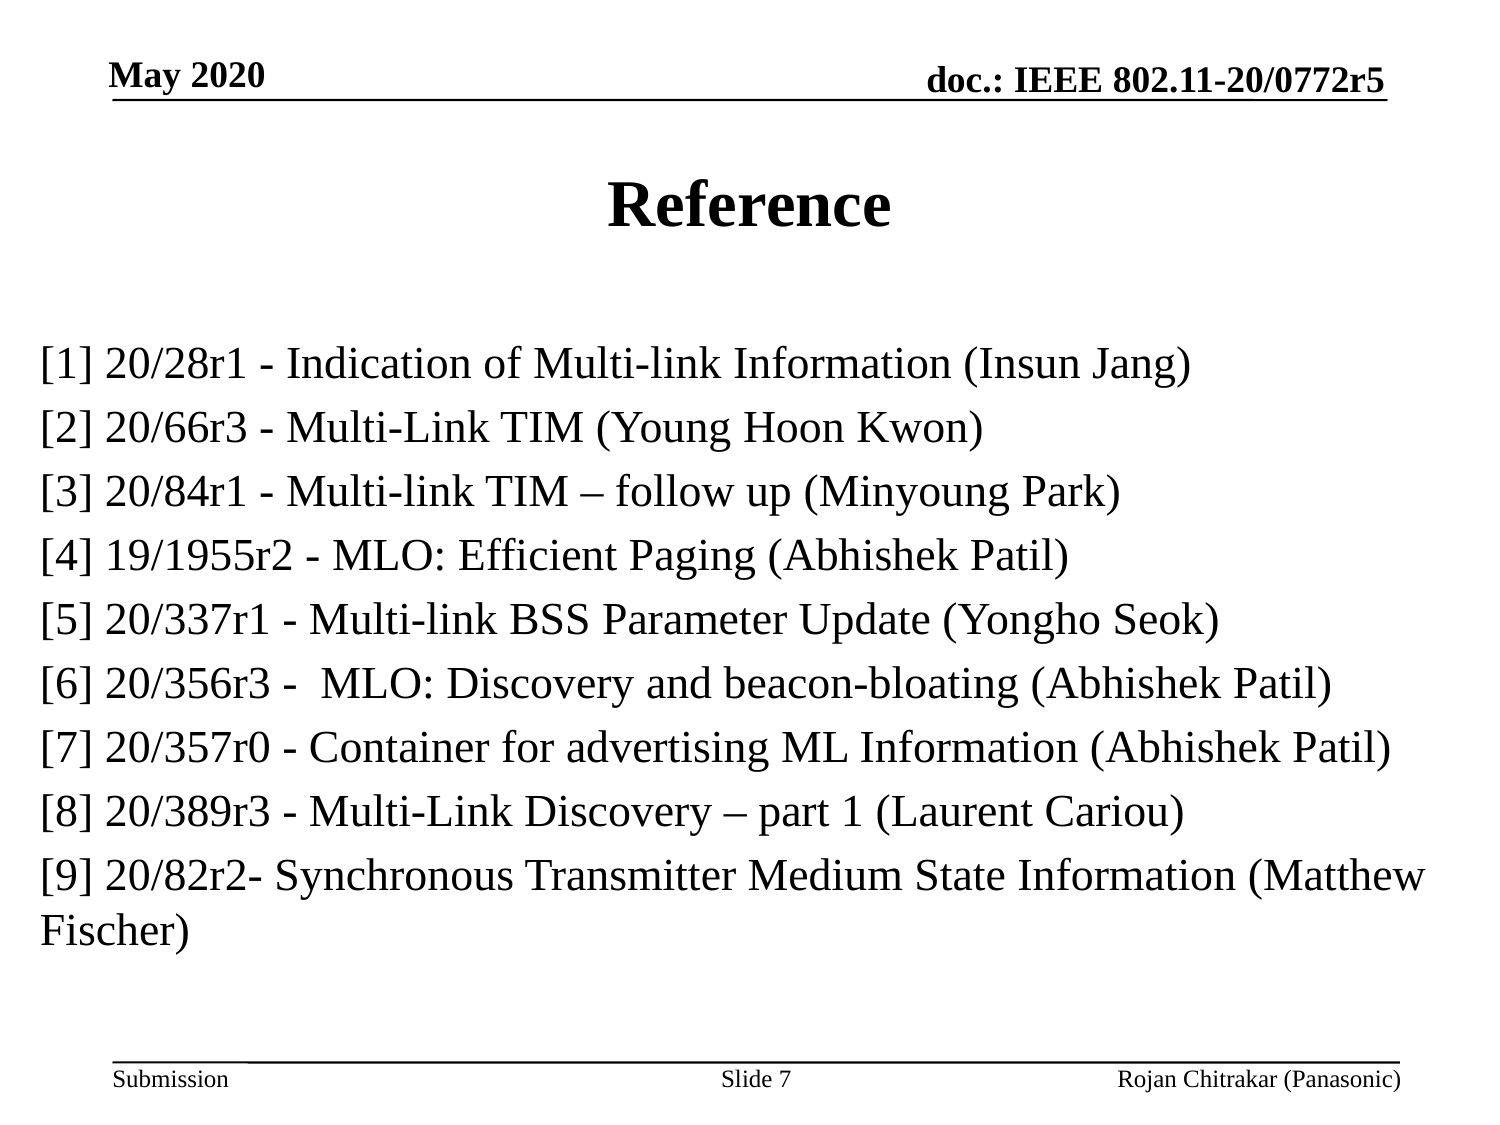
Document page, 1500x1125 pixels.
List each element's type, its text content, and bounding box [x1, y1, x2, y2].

footer Rojan Chitrakar (Panasonic) [949, 1061, 1402, 1093]
title Reference [112, 112, 1388, 288]
list [1] 20/28r1 - Indication of Multi-link Information (Insun Jang) [2] 20/66r3 - Multi-Link TIM (Young Hoon Kwon) [3] 20/84r1 - Multi-link TIM – follow up (Minyoung Park) [4] 19/1955r2 - MLO: Efficient Paging (Abhishek Patil) [5] 20/337r1 - Multi-link BSS Parameter Update (Yongho Seok) [6] 20/356r3 - MLO: Discovery and beacon-bloating (Abhishek Patil) [7] 20/357r0 - Container for advertising ML Information (Abhishek Patil) [8] 20/389r3 - Multi-Link Discovery – part 1 (Laurent Cariou) [9] 20/82r2- Synchronous Transmitter Medium State Information (Matthew Fischer) [24, 324, 1463, 1000]
slide_number Slide 7 [712, 1061, 800, 1093]
